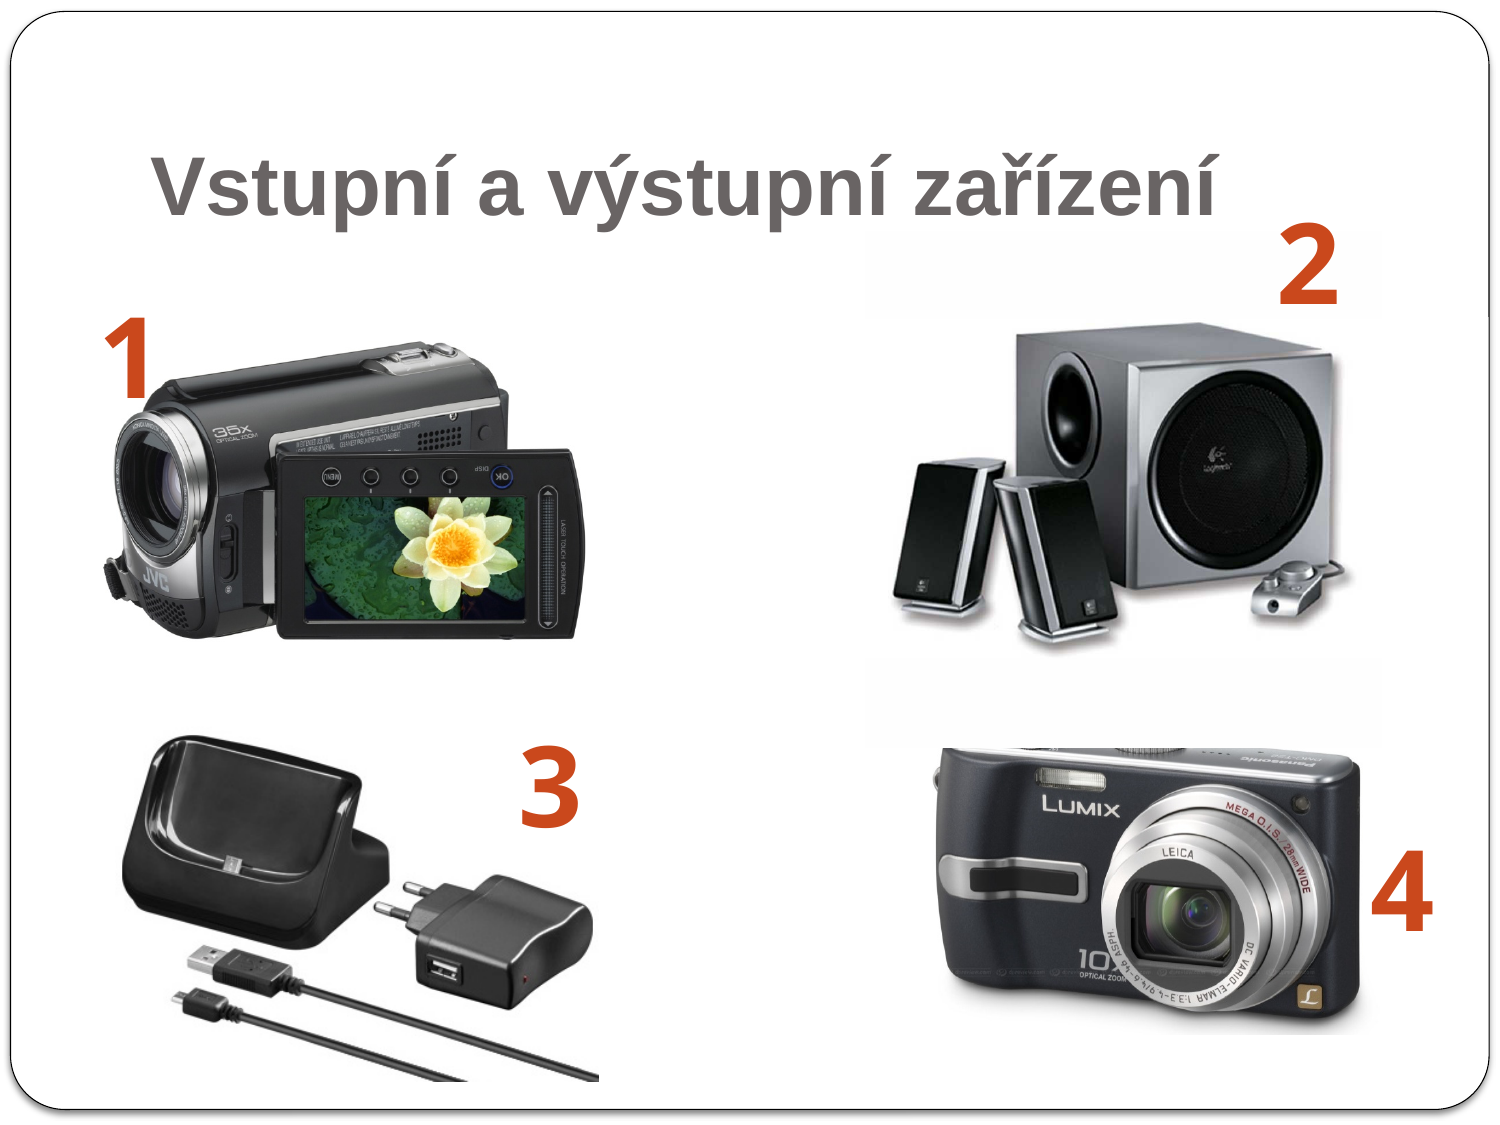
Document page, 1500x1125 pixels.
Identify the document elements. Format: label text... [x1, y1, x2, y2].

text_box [115, 707, 599, 1082]
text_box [914, 707, 1445, 1035]
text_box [865, 184, 1382, 748]
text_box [83, 278, 598, 655]
title Vstupní a výstupní zařízení [150, 45, 1425, 233]
